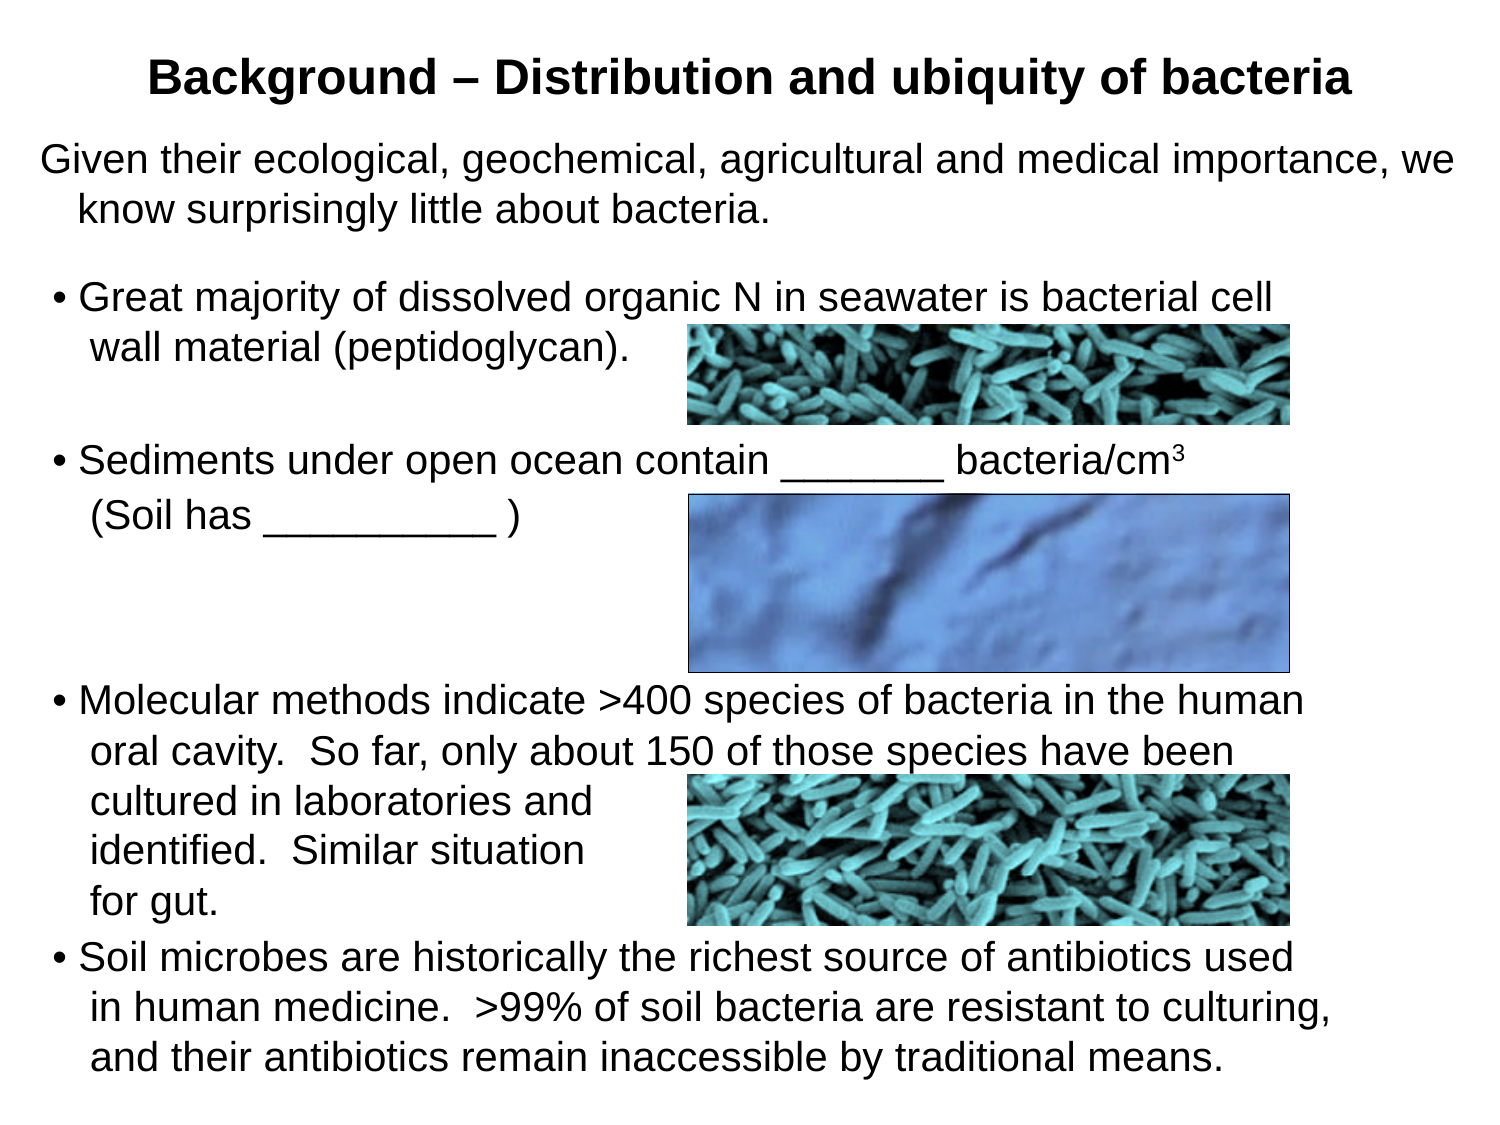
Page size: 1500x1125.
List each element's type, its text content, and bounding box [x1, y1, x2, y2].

text_box Background – Distribution and ubiquity of bacteria [50, 37, 1450, 113]
text_box • Soil microbes are historically the richest source of antibiotics used in human medicine. >99% of soil bacteria are resistant to culturing, and their antibiotics remain inaccessible by traditional means. [37, 940, 1350, 1088]
text_box Given their ecological, geochemical, agricultural and medical importance, we know surprisingly little about bacteria. [24, 124, 1475, 240]
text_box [37, 262, 1351, 426]
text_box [37, 424, 1290, 673]
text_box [37, 665, 1351, 934]
